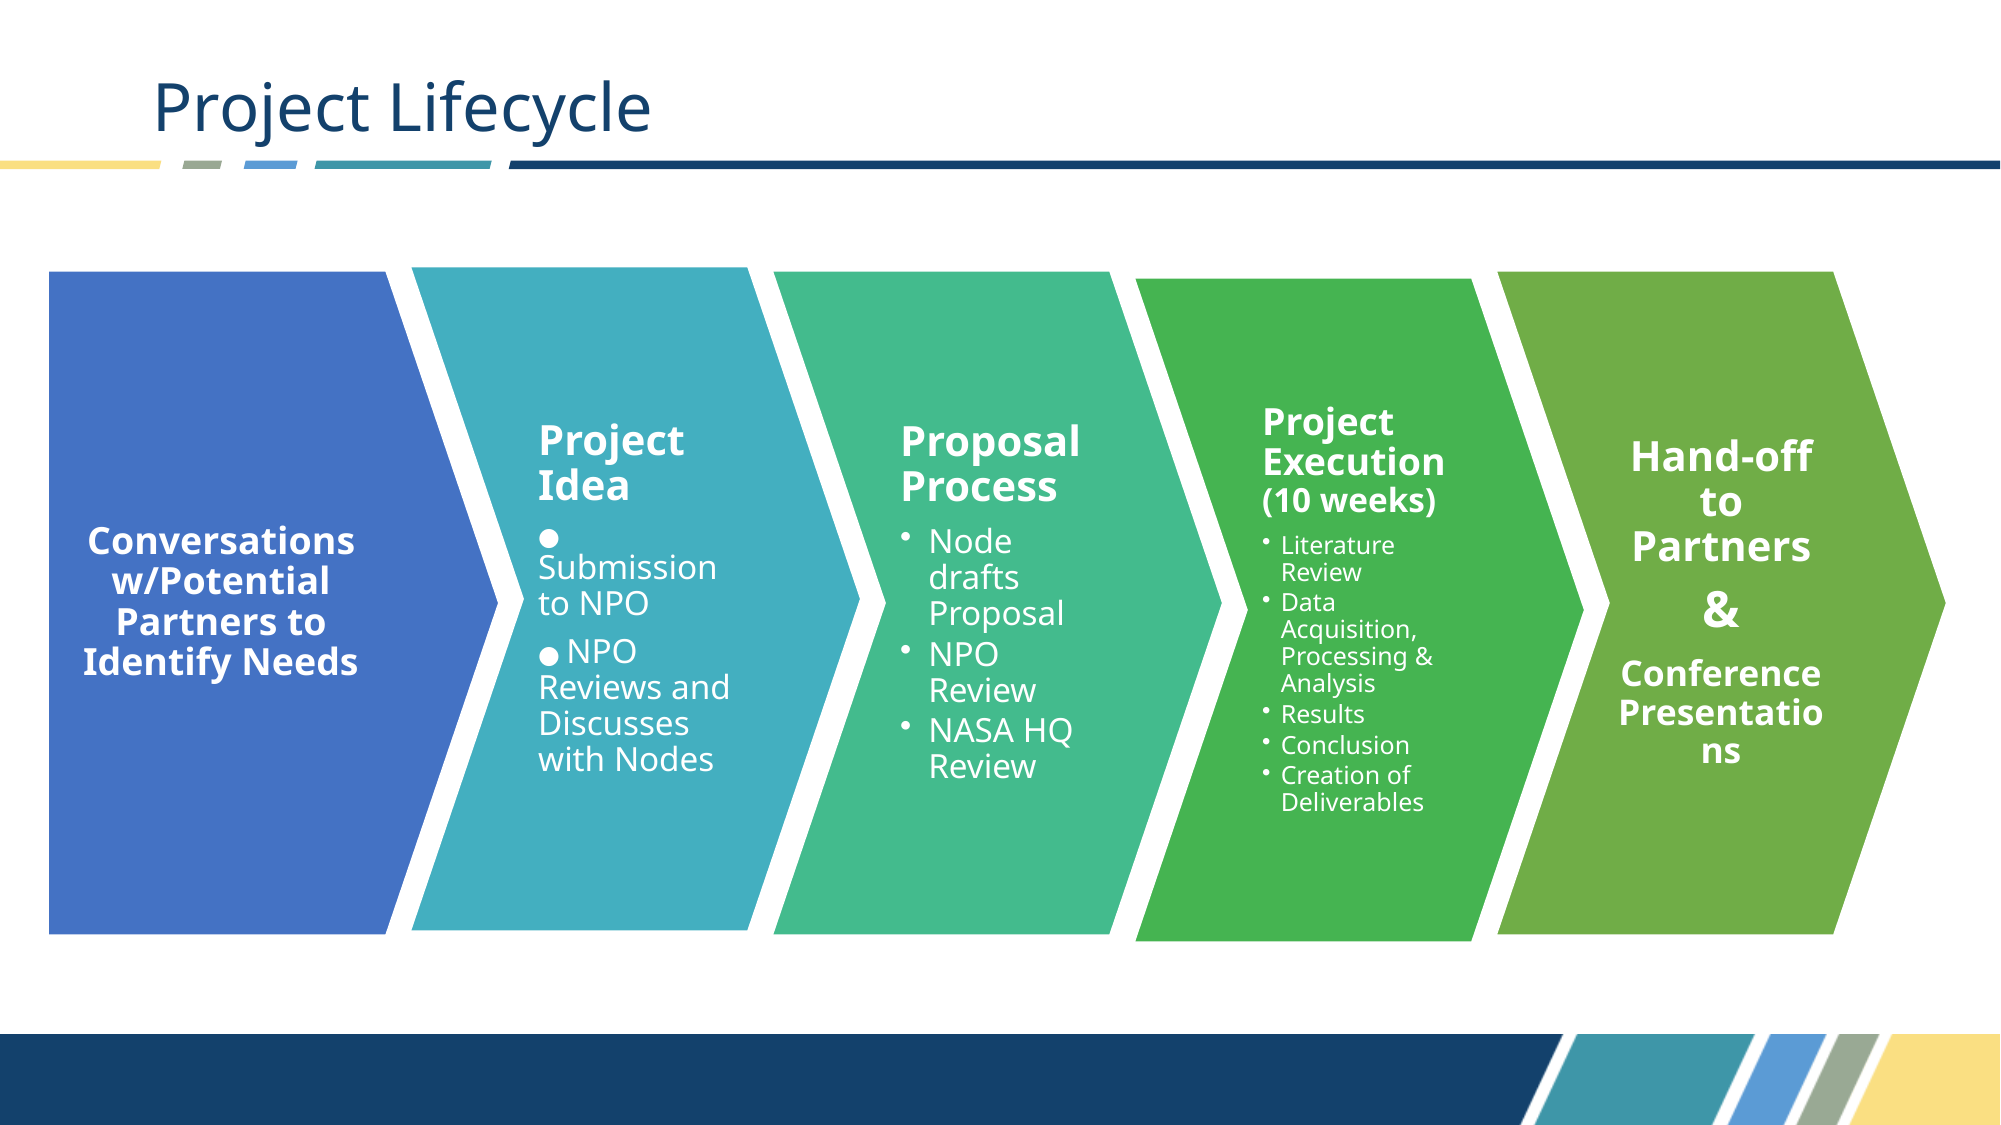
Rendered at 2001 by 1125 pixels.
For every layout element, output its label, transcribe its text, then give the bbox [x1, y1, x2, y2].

picture [0, 1034, 2000, 1125]
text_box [46, 199, 1948, 1007]
title Project Lifecycle [137, 59, 1863, 161]
